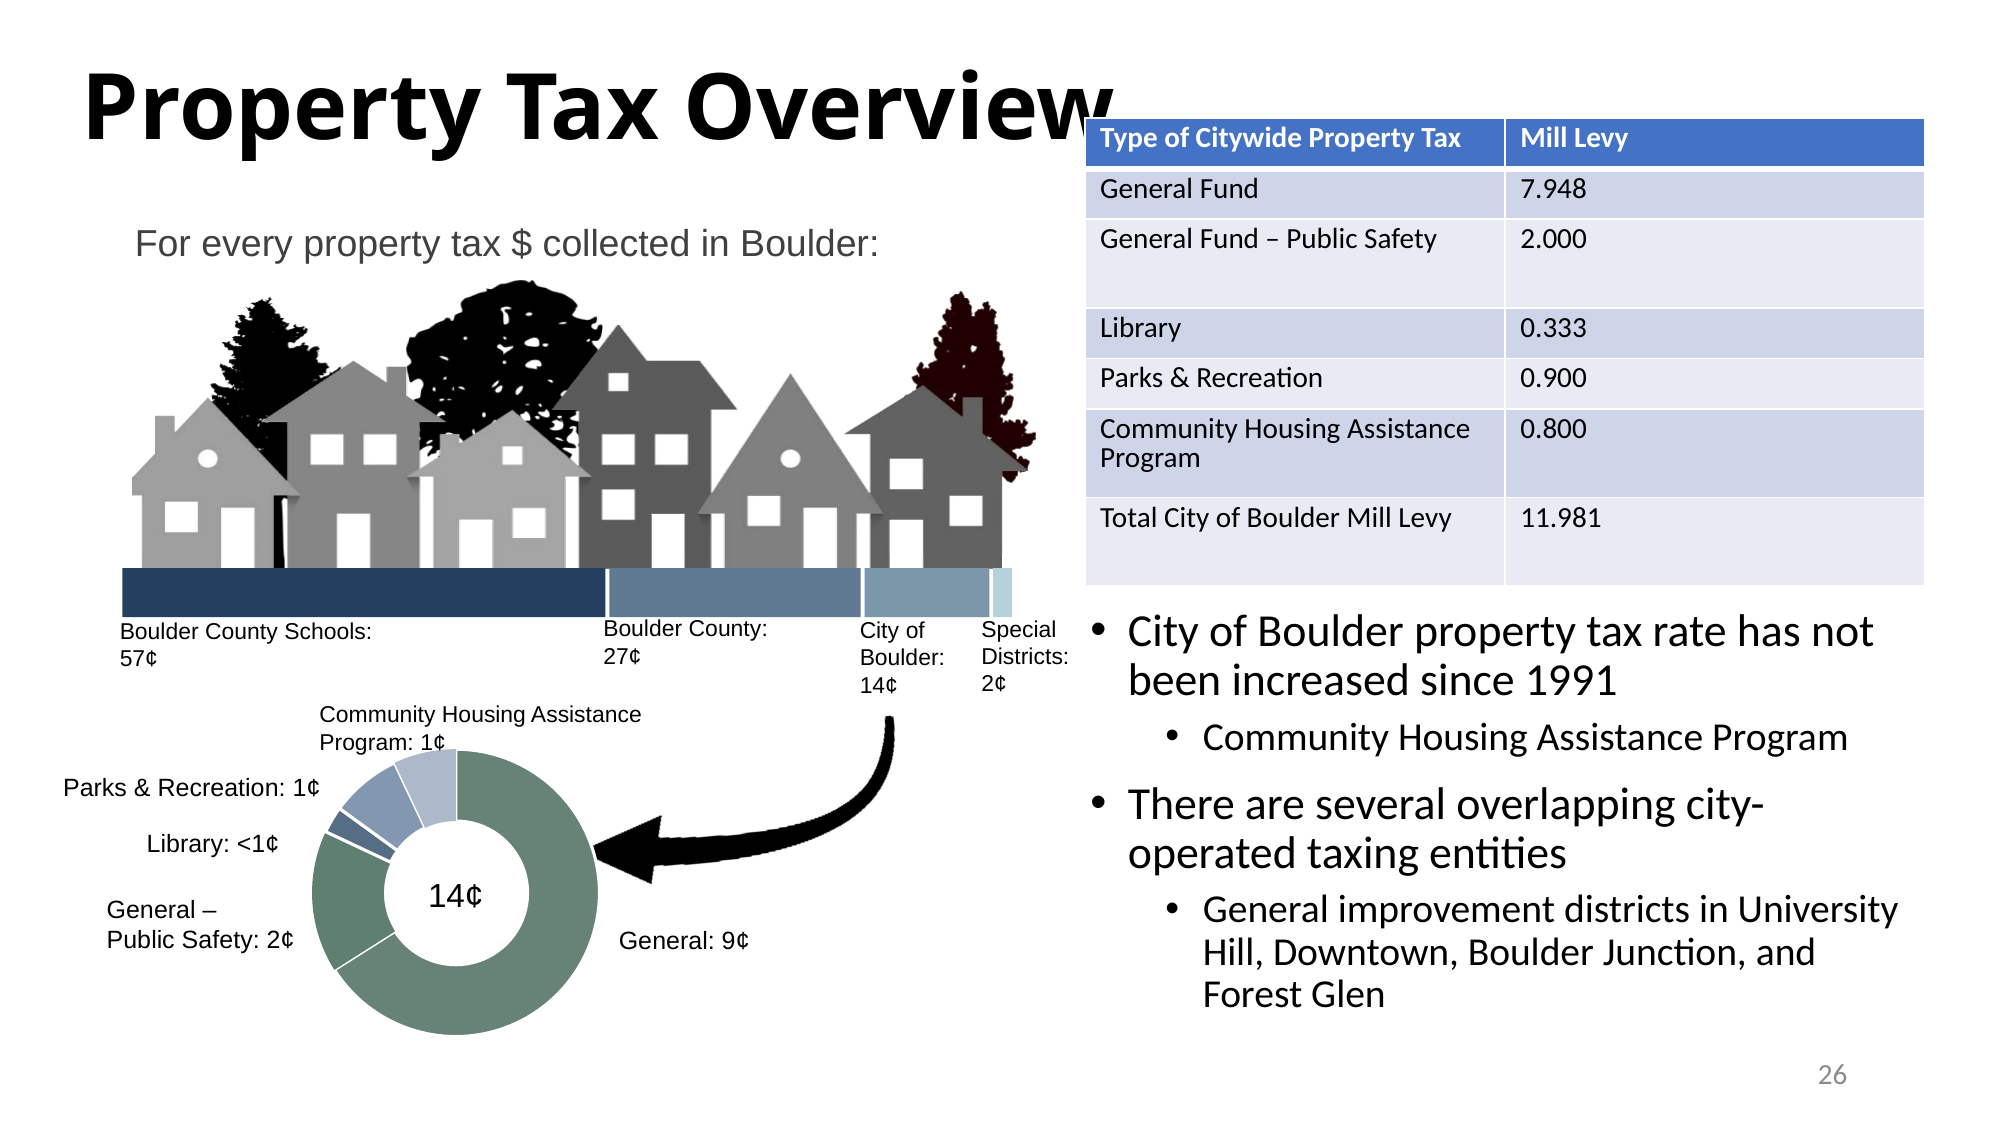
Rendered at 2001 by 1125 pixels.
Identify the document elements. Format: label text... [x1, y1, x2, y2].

table_cell Library [1127, 309, 1504, 358]
table_cell Parks & Recreation [1127, 359, 1504, 408]
table_cell General Fund [1086, 172, 1504, 218]
table_cell 0.333 [1506, 309, 1924, 358]
table_cell Total City of Boulder Mill Levy [1127, 498, 1504, 585]
table_header Mill Levy [1506, 119, 1924, 166]
title Property Tax Overview [66, 39, 1792, 167]
table_cell Community Housing Assistance Program [1127, 410, 1504, 497]
table_cell 11.981 [1506, 498, 1924, 585]
slide_number 26 [1412, 1042, 1863, 1103]
table_cell 7.948 [1506, 172, 1924, 218]
table_cell 2.000 [1506, 220, 1924, 307]
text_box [48, 211, 1127, 1043]
table_cell 0.900 [1506, 359, 1924, 408]
list City of Boulder property tax rate has not been increased since 1991 Community Housing Assistance Program There are several overlapping city-operated taxing entities General improvement districts in University Hill, Downtown, Boulder Junction, and Forest Glen [1075, 599, 1926, 1068]
table_cell 0.800 [1506, 410, 1924, 497]
table_header Type of Citywide Property Tax [1086, 119, 1504, 166]
table_cell General Fund – Public Safety [1127, 220, 1504, 307]
